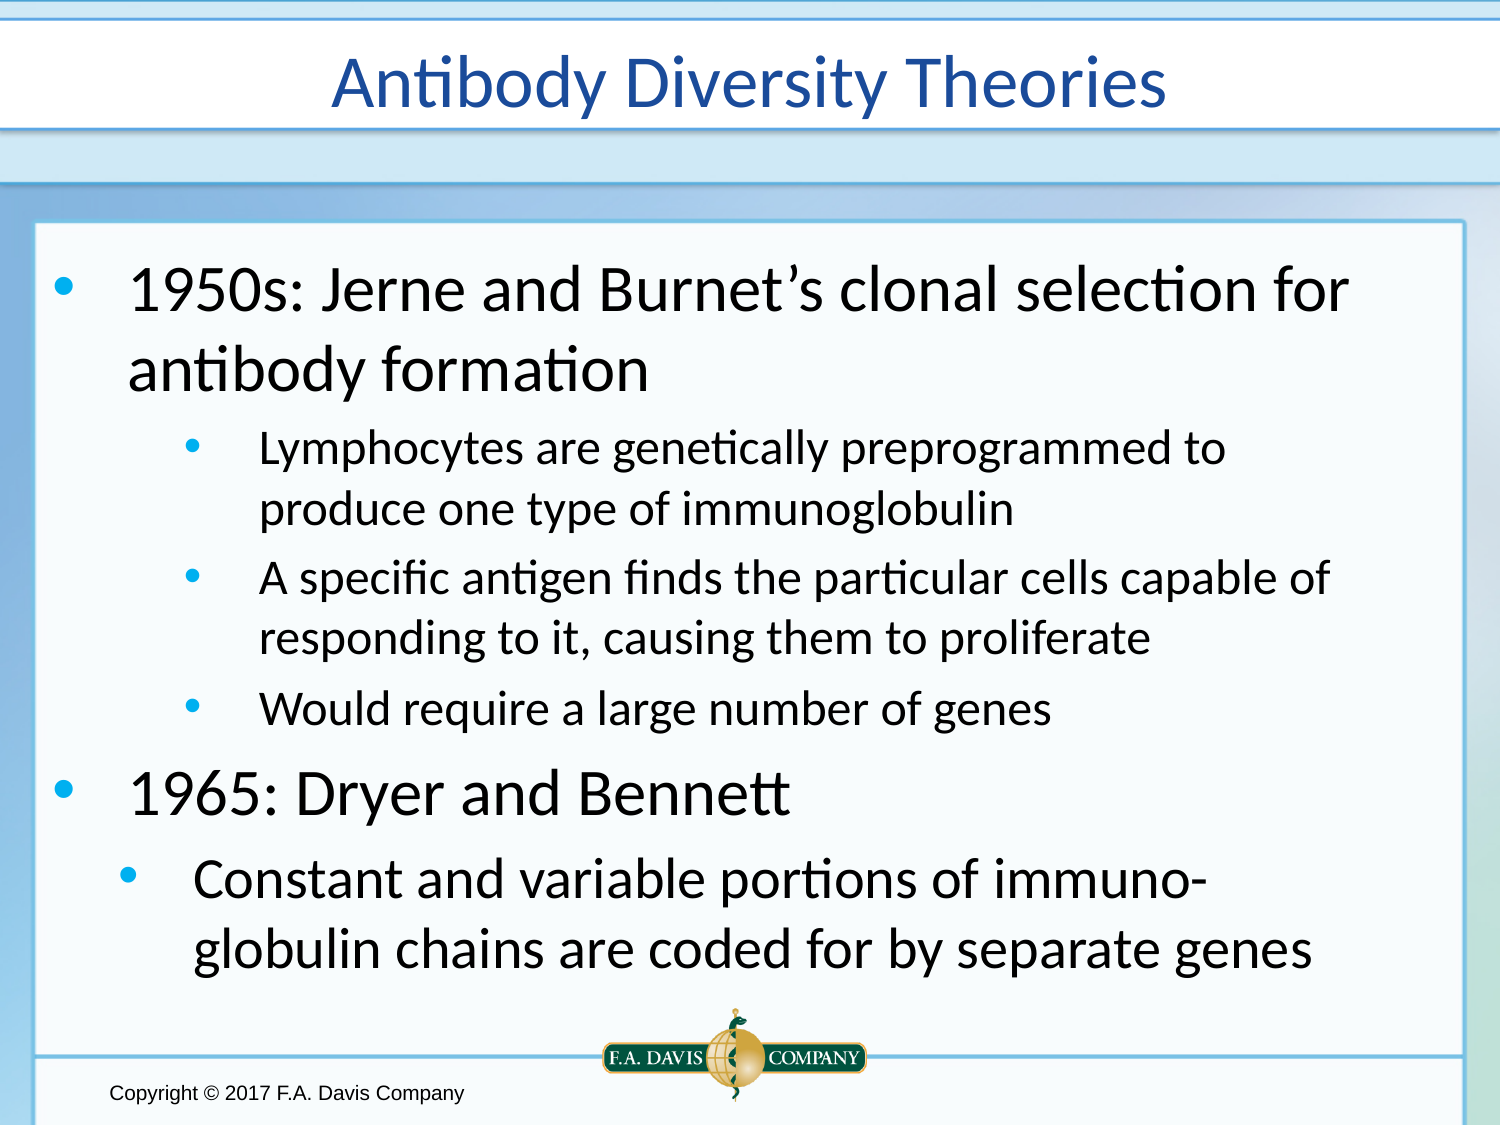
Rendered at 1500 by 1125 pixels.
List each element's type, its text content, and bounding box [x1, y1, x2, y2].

picture [0, 135, 1500, 1125]
list 1950s: Jerne and Burnet’s clonal selection for antibody formation Lymphocytes are genetically preprogrammed to produce one type of immunoglobulin A specific antigen finds the particular cells capable of responding to it, causing them to proliferate Would require a large number of genes 1965: Dryer and Bennett Constant and variable portions of immuno-globulin chains are coded for by separate genes [37, 237, 1388, 993]
picture [0, 0, 1500, 21]
title Antibody Diversity Theories [0, 21, 1500, 135]
